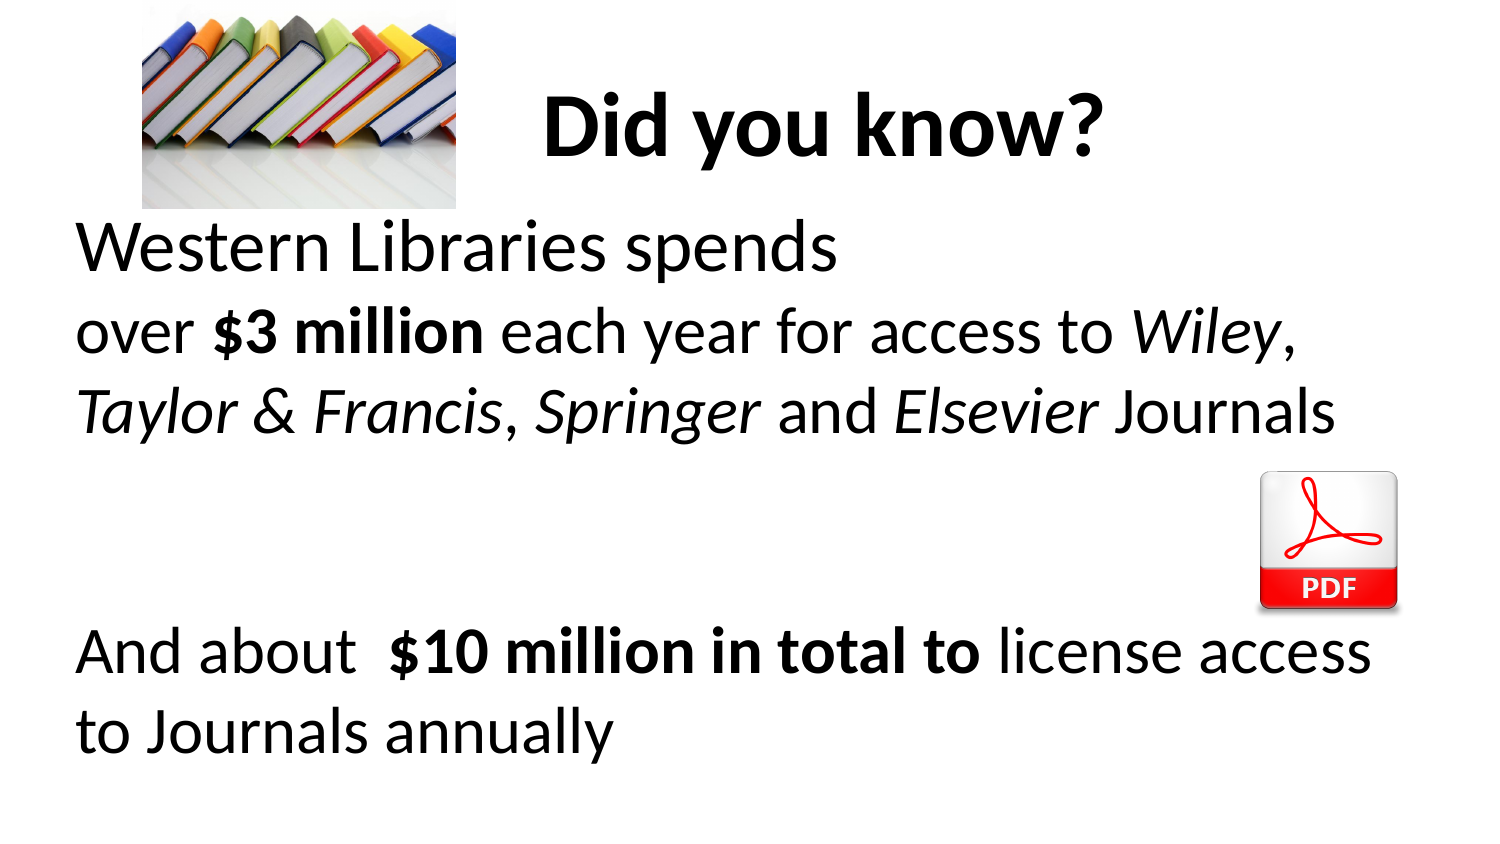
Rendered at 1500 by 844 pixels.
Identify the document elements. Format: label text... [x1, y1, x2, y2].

title Did you know? [460, 33, 1500, 175]
picture [1249, 461, 1408, 620]
list Western Libraries spends over $3 million each year for access to Wiley, Taylor & Francis, Springer and Elsevier Journals And about $10 million in total to license access to Journals annually [75, 196, 1425, 808]
picture [141, 0, 456, 209]
